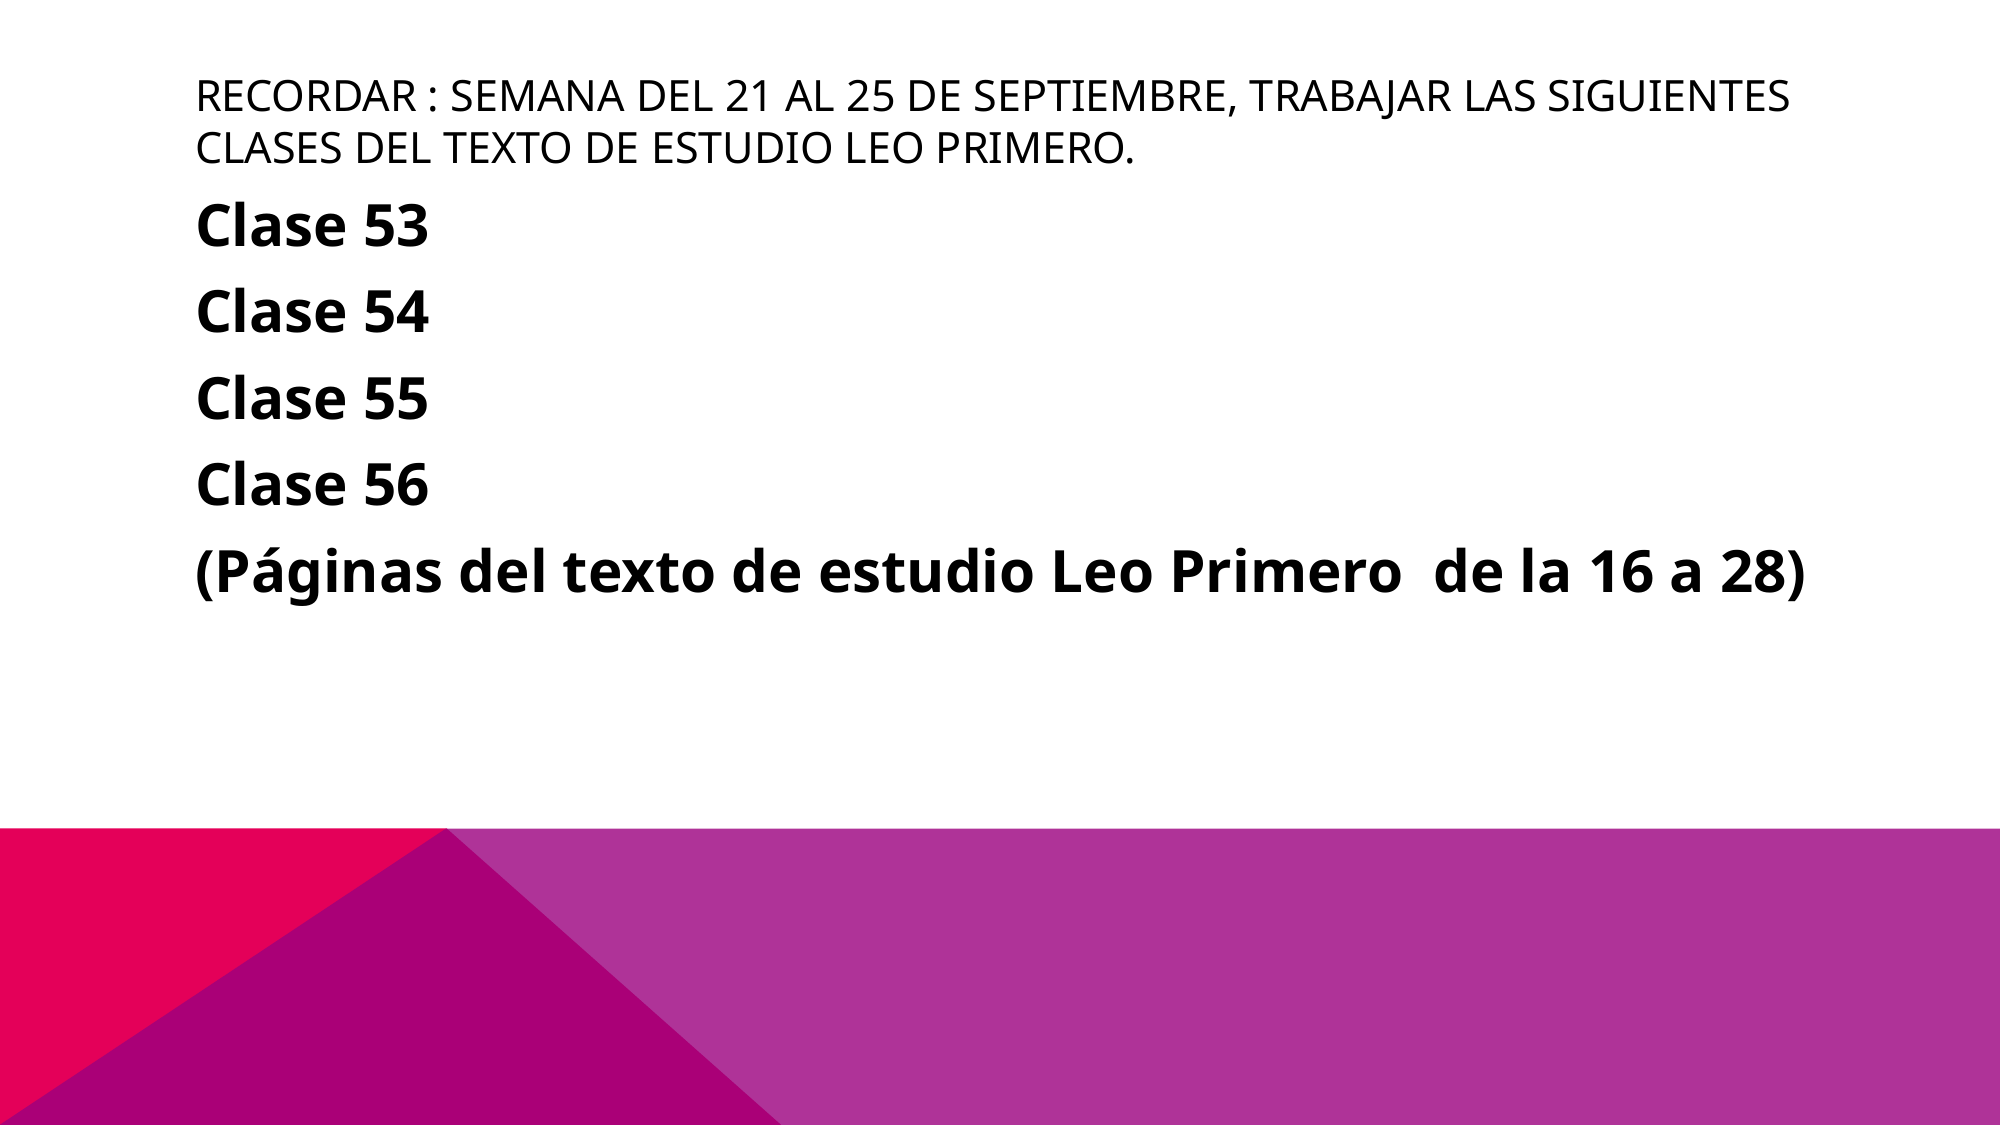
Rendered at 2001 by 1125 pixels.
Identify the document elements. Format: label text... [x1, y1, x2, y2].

title Recordar : semana del 21 al 25 de septiembre, Trabajar las siguientes clases del texto de estudio Leo Primero. [180, 60, 1825, 180]
list Clase 53 Clase 54 Clase 55 Clase 56 (Páginas del texto de estudio Leo Primero de la 16 a 28) [180, 180, 1825, 768]
